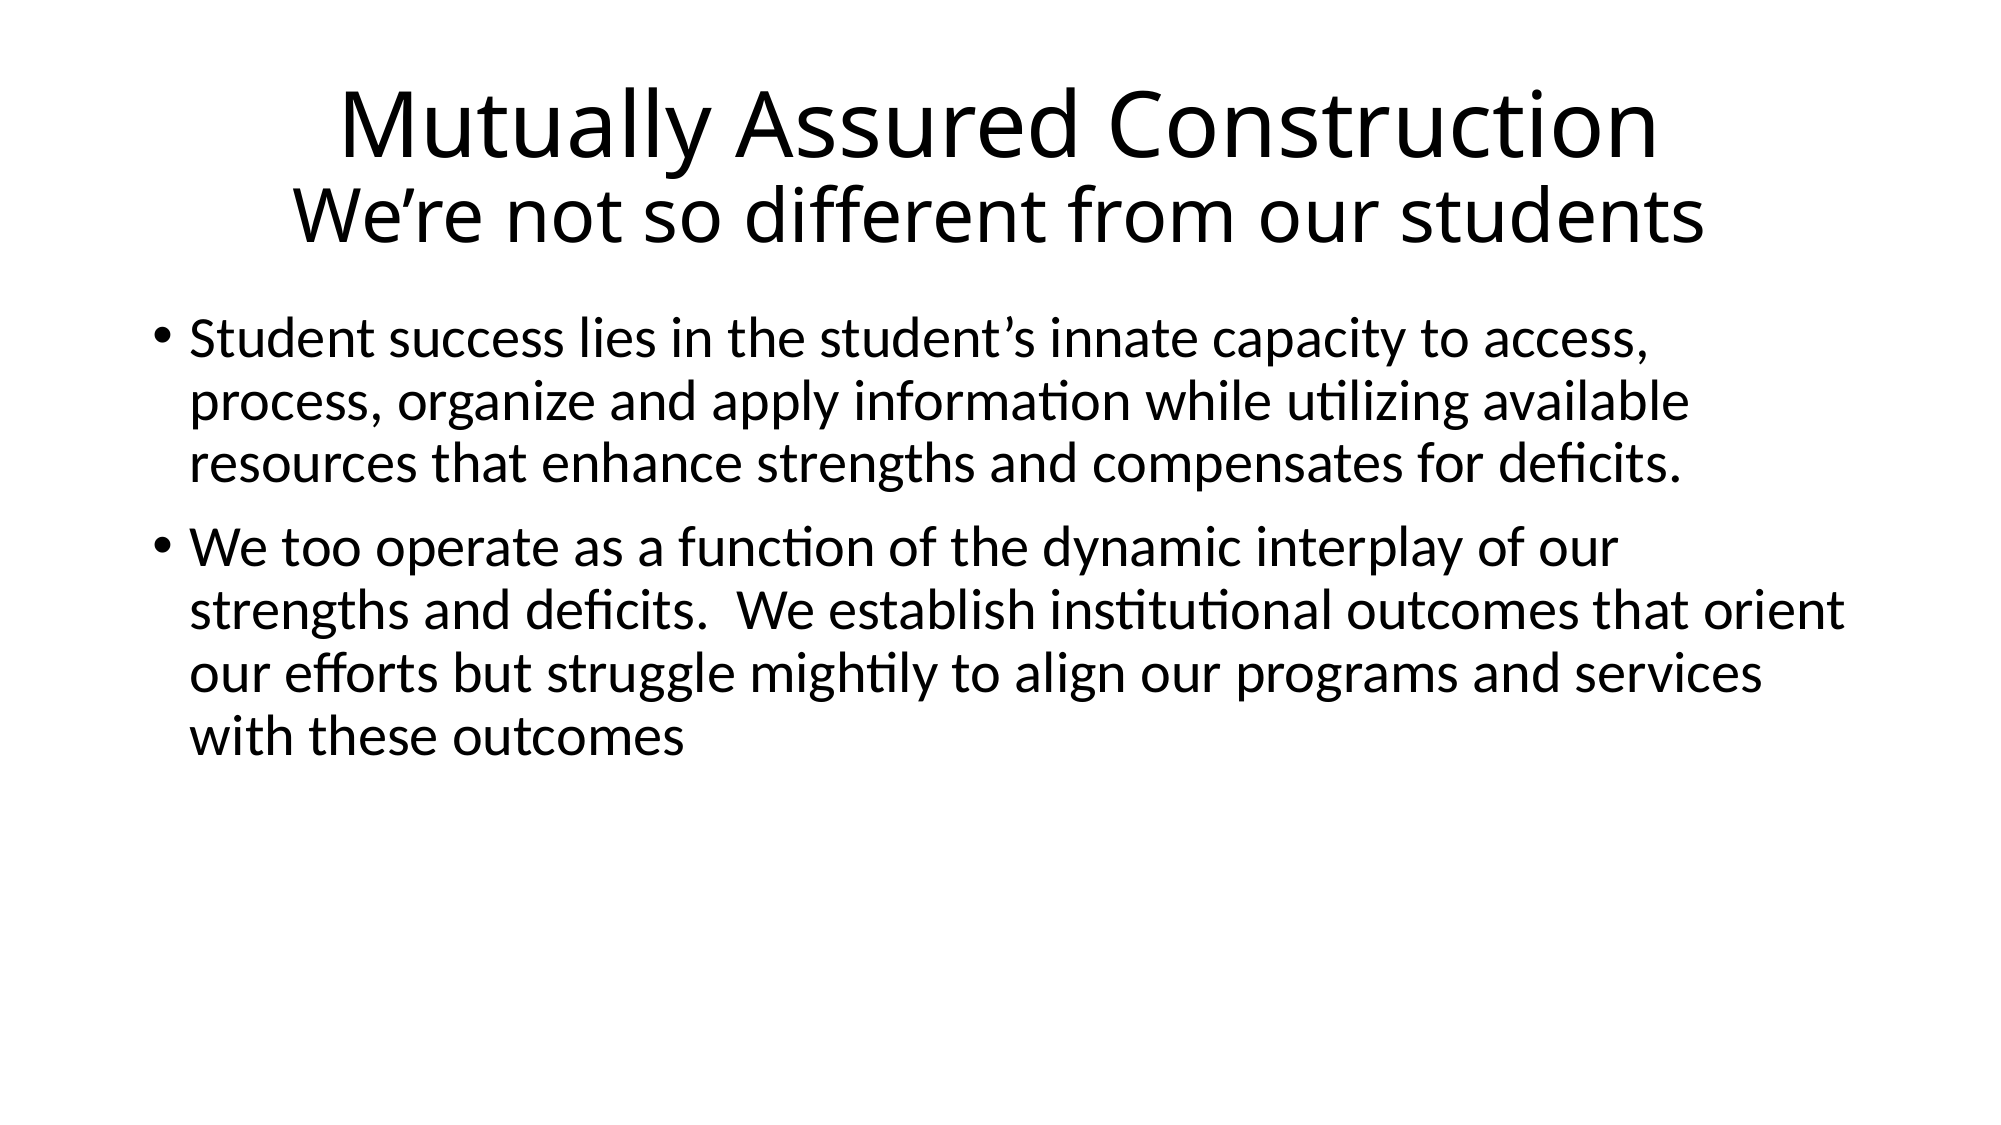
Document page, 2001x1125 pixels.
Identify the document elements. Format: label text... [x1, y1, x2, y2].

title Mutually Assured Construction We’re not so different from our students [137, 59, 1863, 278]
list Student success lies in the student’s innate capacity to access, process, organize and apply information while utilizing available resources that enhance strengths and compensates for deficits. We too operate as a function of the dynamic interplay of our strengths and deficits. We establish institutional outcomes that orient our efforts but struggle mightily to align our programs and services with these outcomes [137, 299, 1863, 1014]
